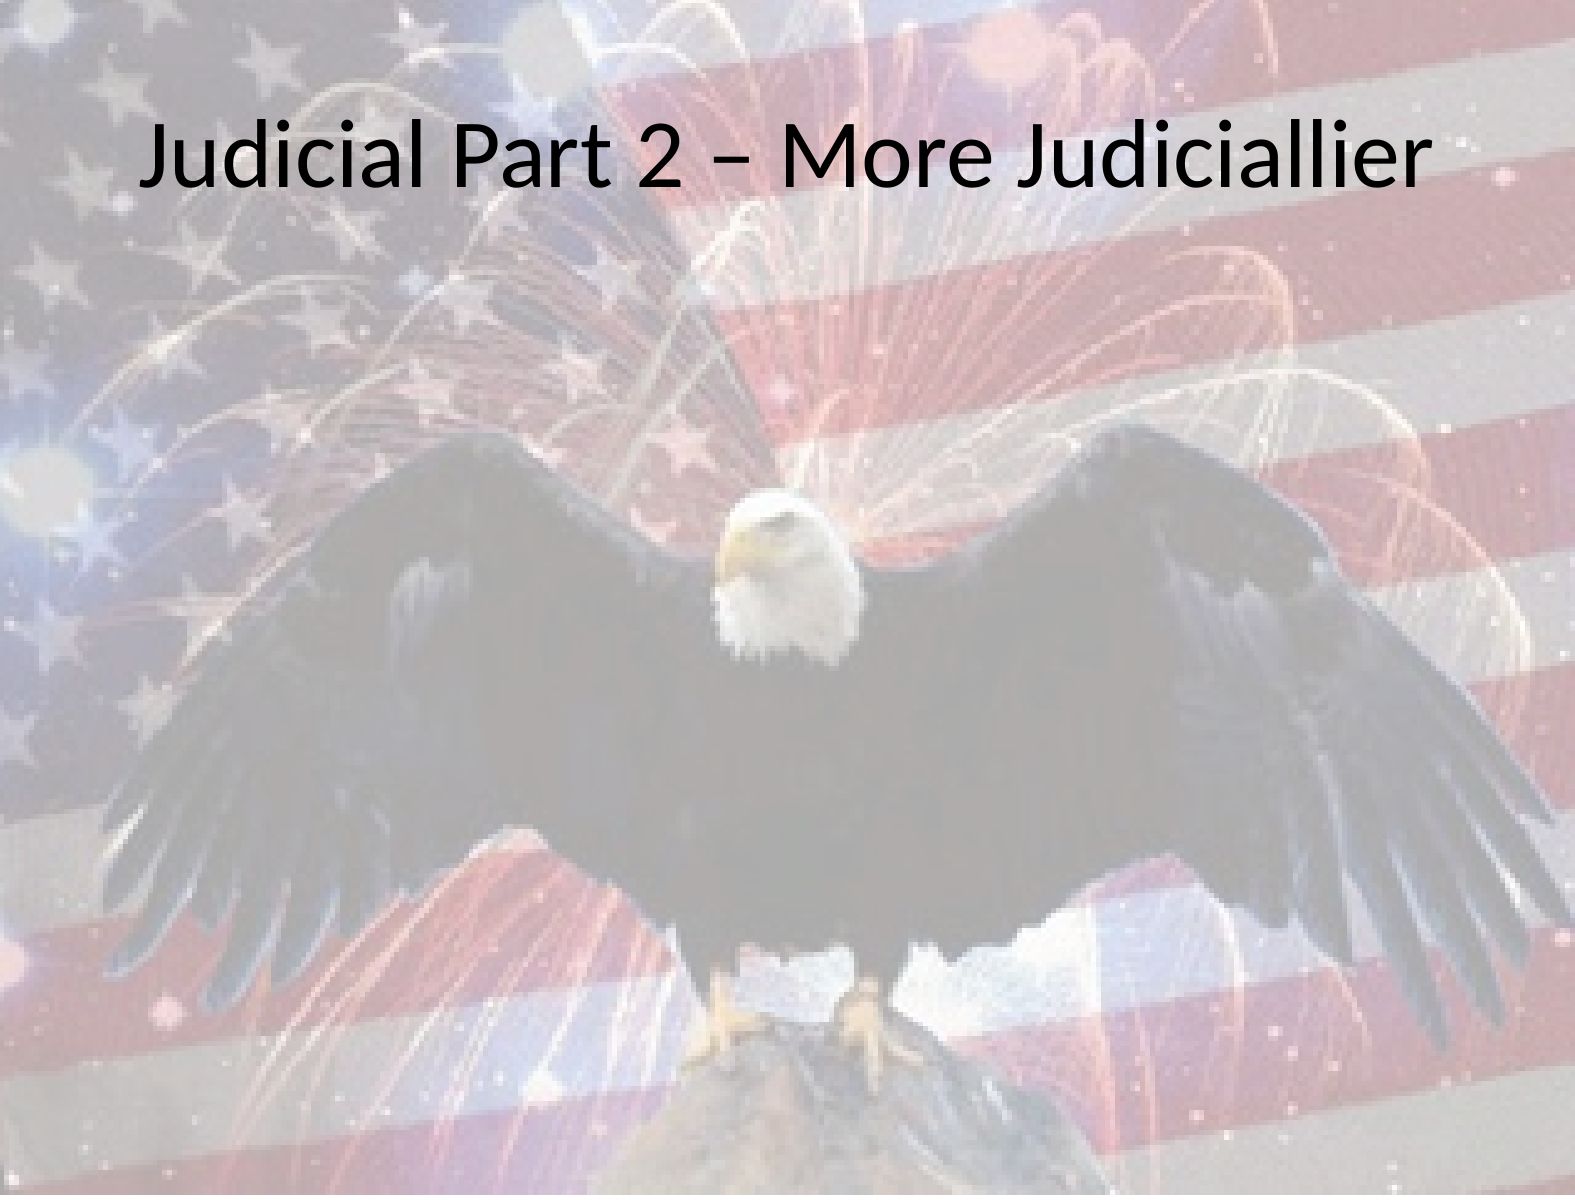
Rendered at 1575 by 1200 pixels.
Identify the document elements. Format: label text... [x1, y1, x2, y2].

title Judicial Part 2 – More Judiciallier [78, 48, 1497, 249]
